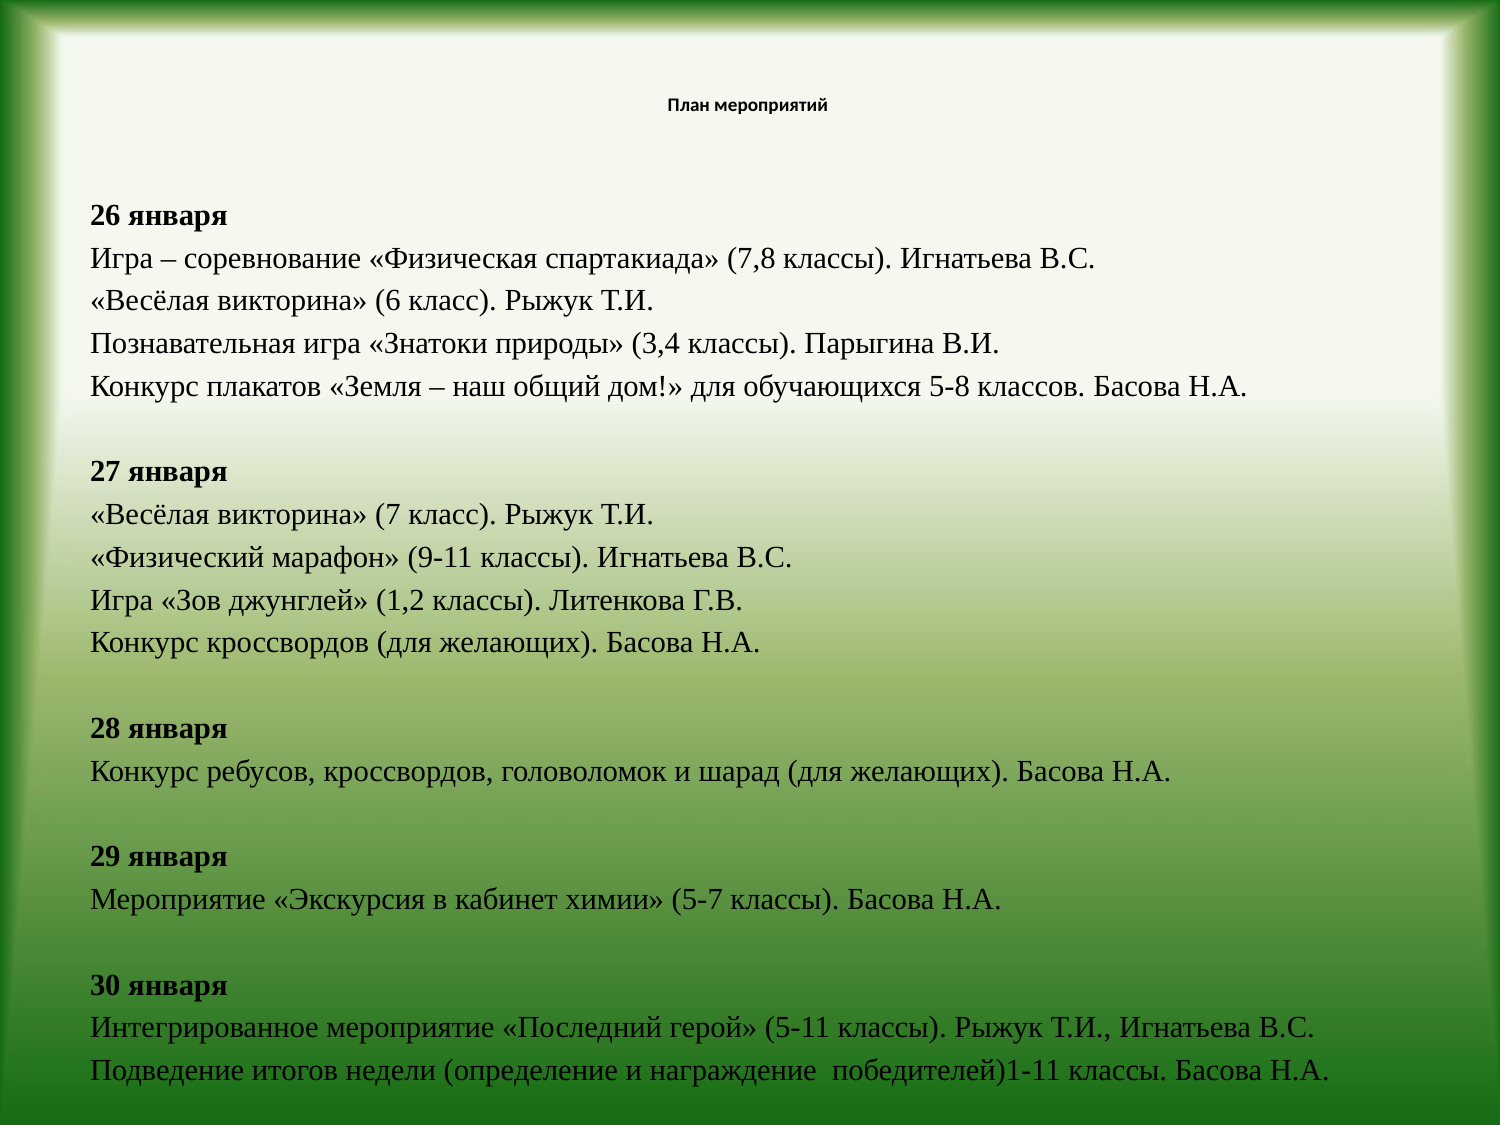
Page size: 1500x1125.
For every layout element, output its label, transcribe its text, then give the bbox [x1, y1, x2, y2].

picture [0, 0, 1500, 1125]
title План мероприятий [75, 45, 1425, 149]
list 26 января Игра – соревнование «Физическая спартакиада» (7,8 классы). Игнатьева В.С. «Весёлая викторина» (6 класс). Рыжук Т.И. Познавательная игра «Знатоки природы» (3,4 классы). Парыгина В.И. Конкурс плакатов «Земля – наш общий дом!» для обучающихся 5-8 классов. Басова Н.А. 27 января «Весёлая викторина» (7 класс). Рыжук Т.И. «Физический марафон» (9-11 классы). Игнатьева В.С. Игра «Зов джунглей» (1,2 классы). Литенкова Г.В. Конкурс кроссвордов (для желающих). Басова Н.А. 28 января Конкурс ребусов, кроссвордов, головоломок и шарад (для желающих). Басова Н.А. 29 января Мероприятие «Экскурсия в кабинет химии» (5-7 классы). Басова Н.А. 30 января Интегрированное мероприятие «Последний герой» (5-11 классы). Рыжук Т.И., Игнатьева В.С. Подведение итогов недели (определение и награждение победителей)1-11 классы. Басова Н.А. [75, 149, 1425, 1125]
